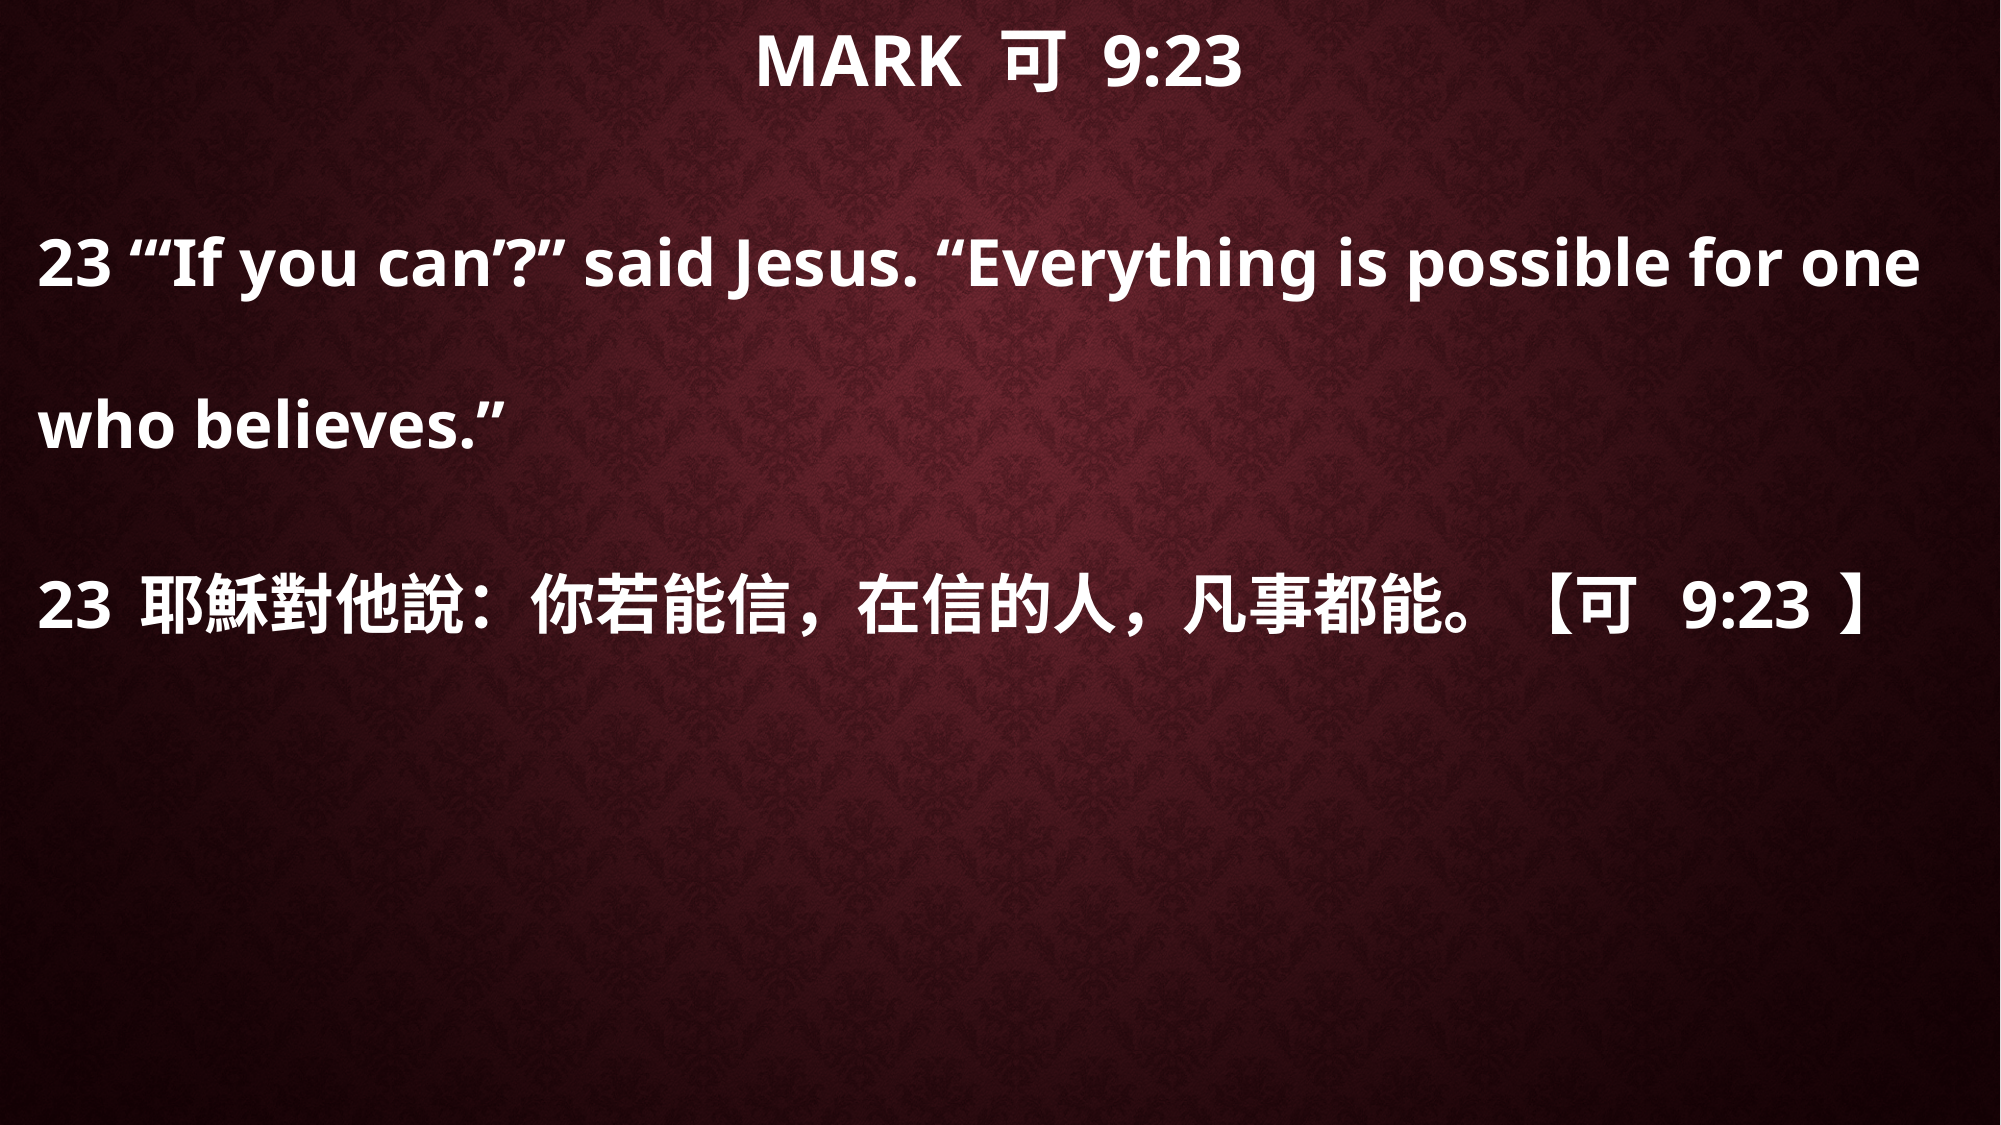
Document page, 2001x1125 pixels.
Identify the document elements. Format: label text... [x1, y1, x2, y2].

list 23 “‘If you can’?” said Jesus. “Everything is possible for one who believes.” 23耶穌對他說：你若能信，在信的人，凡事都能。【可 9:23】 [29, 171, 1984, 1051]
picture [0, 0, 2001, 1125]
title Mark 可 9:23 [149, 0, 1849, 127]
